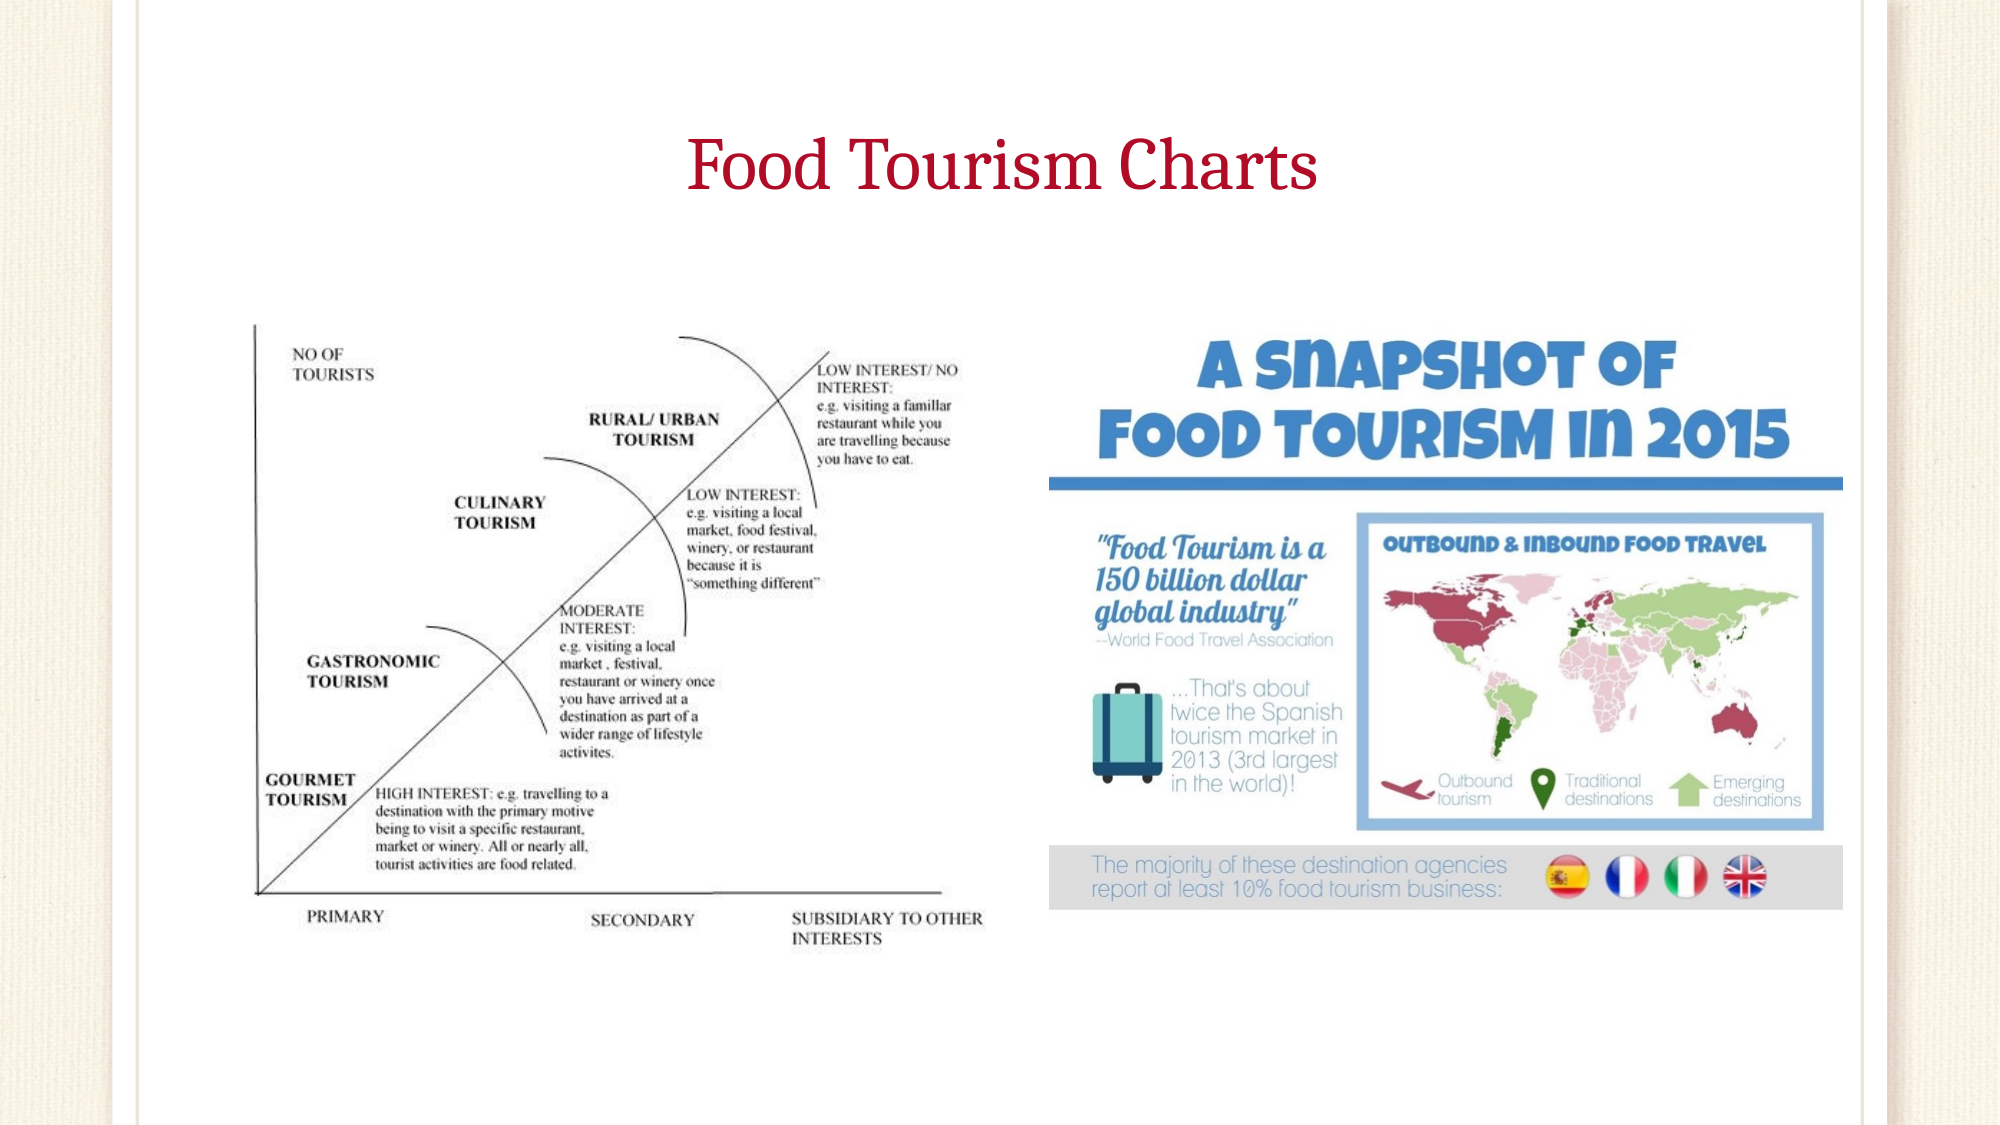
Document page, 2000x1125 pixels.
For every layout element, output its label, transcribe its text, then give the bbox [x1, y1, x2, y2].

title Food Tourism Charts [252, 24, 1753, 213]
picture [0, 0, 112, 1125]
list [252, 324, 1006, 1068]
picture [1888, 0, 2000, 1125]
picture [1049, 324, 1843, 916]
